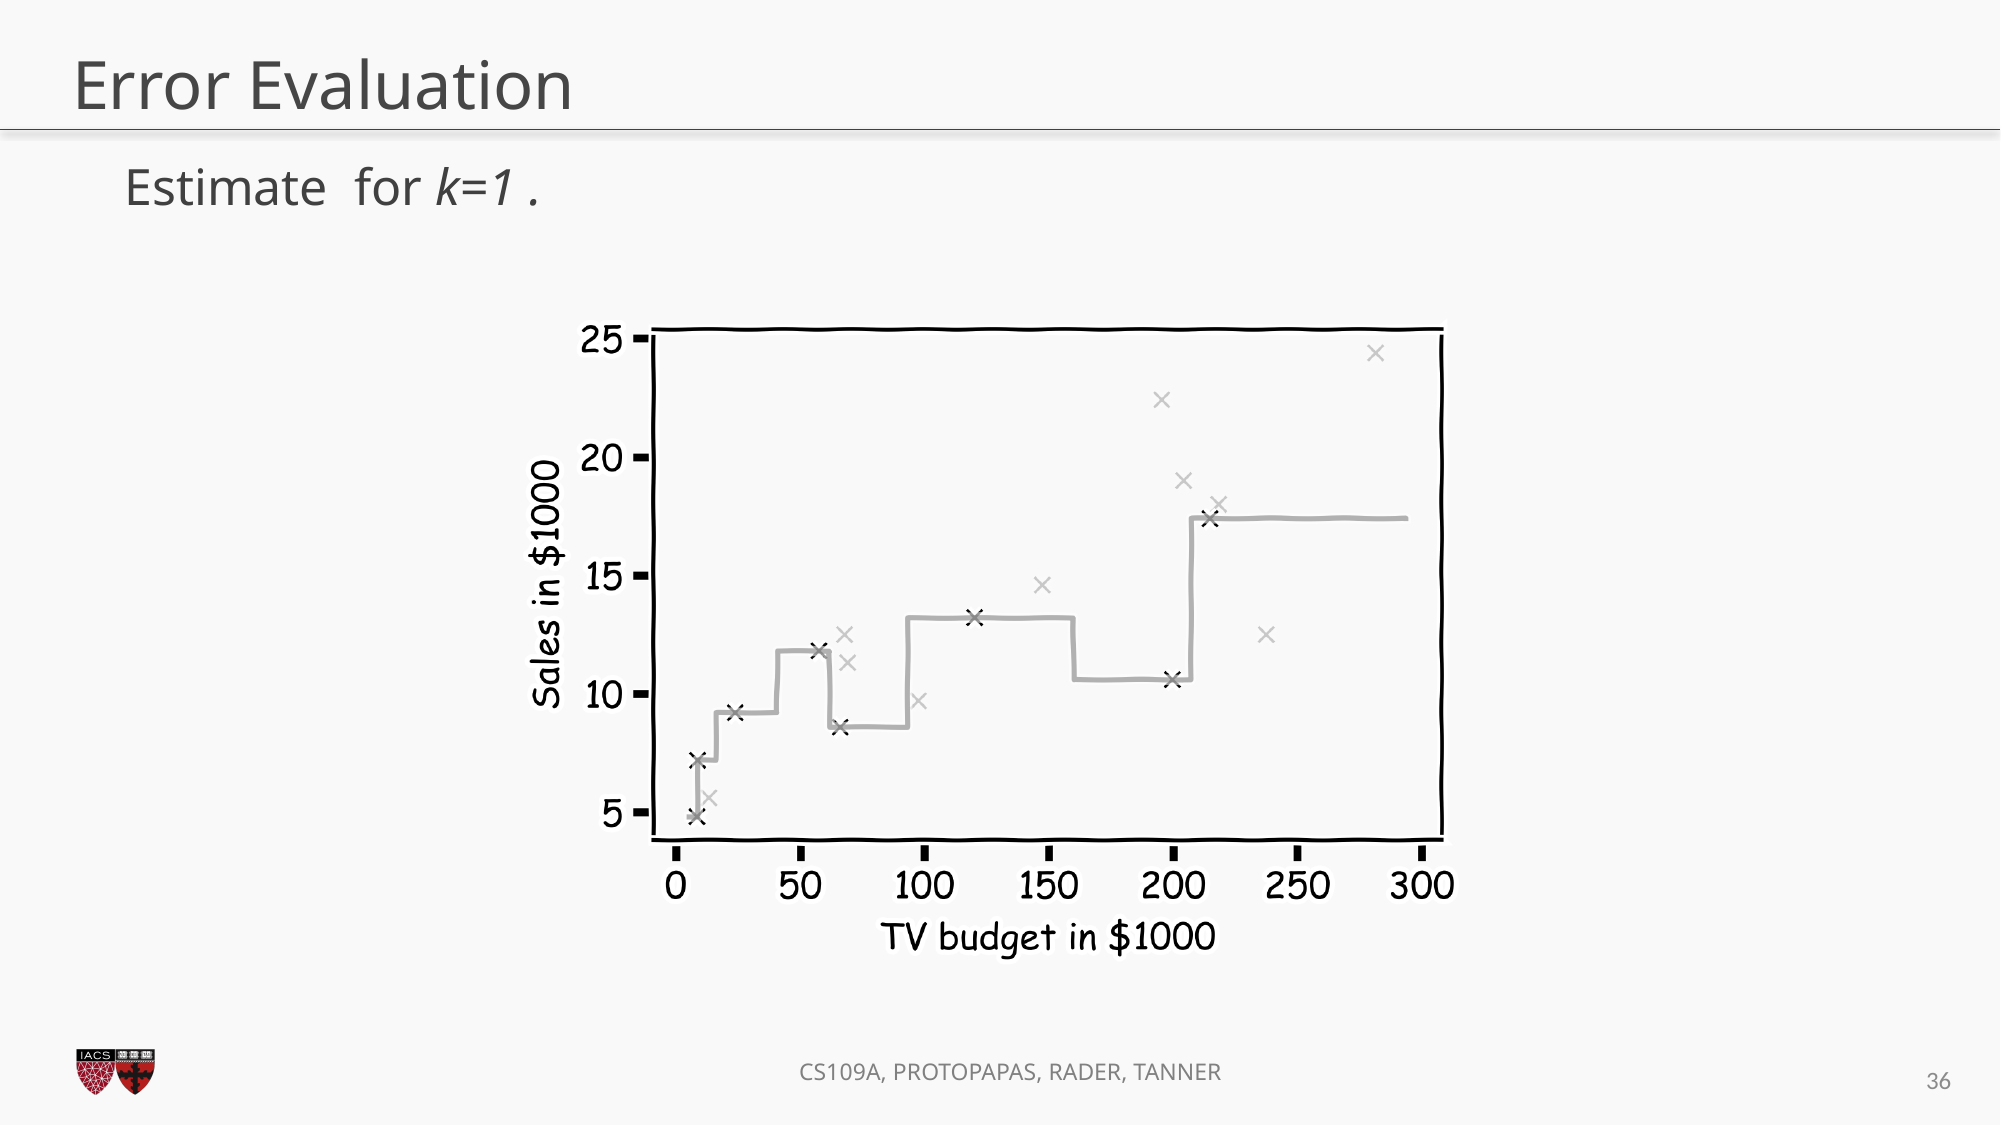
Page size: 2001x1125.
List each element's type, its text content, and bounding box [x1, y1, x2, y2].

picture [75, 1049, 155, 1095]
title Error Evaluation [57, 35, 1943, 162]
picture [428, 239, 1555, 991]
slide_number 35 [1500, 1050, 1967, 1110]
text_box [1173, 1038, 1204, 1100]
